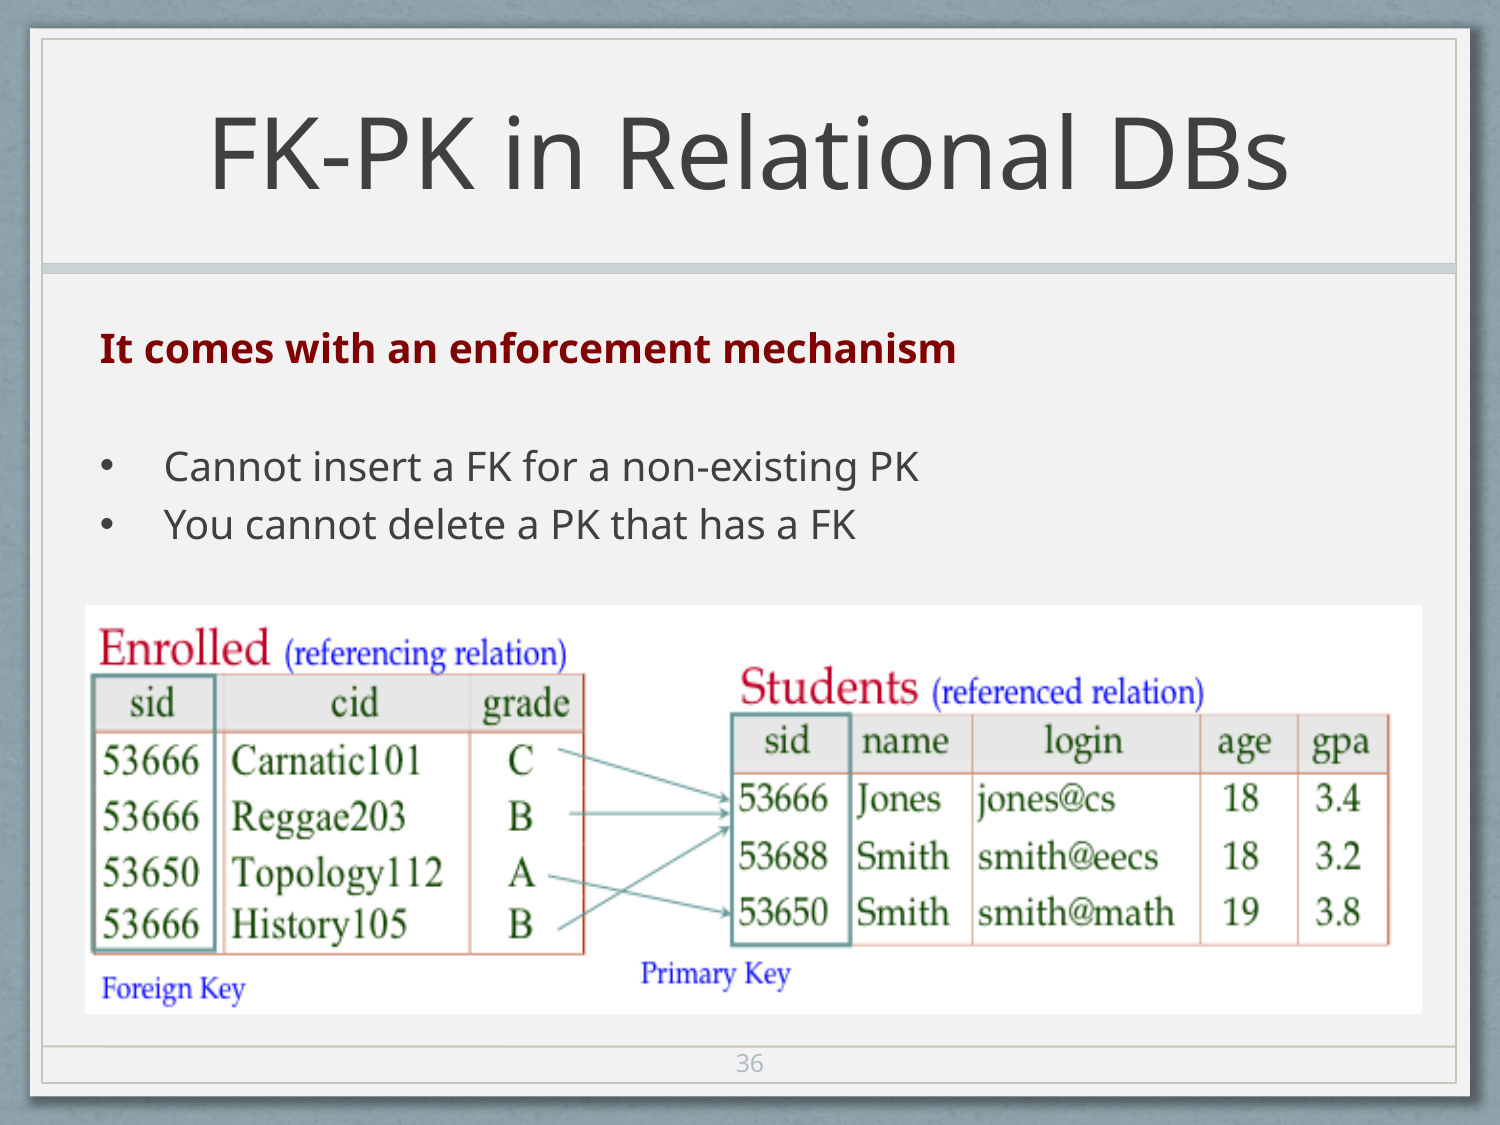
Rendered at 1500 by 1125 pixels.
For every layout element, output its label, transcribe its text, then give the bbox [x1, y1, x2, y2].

picture [84, 604, 1423, 1014]
title FK-PK in Relational DBs [147, 40, 1353, 260]
slide_number 36 [687, 1042, 813, 1088]
text_box It comes with an enforcement mechanism Cannot insert a FK for a non-existing PK You cannot delete a PK that has a FK [84, 305, 1290, 556]
